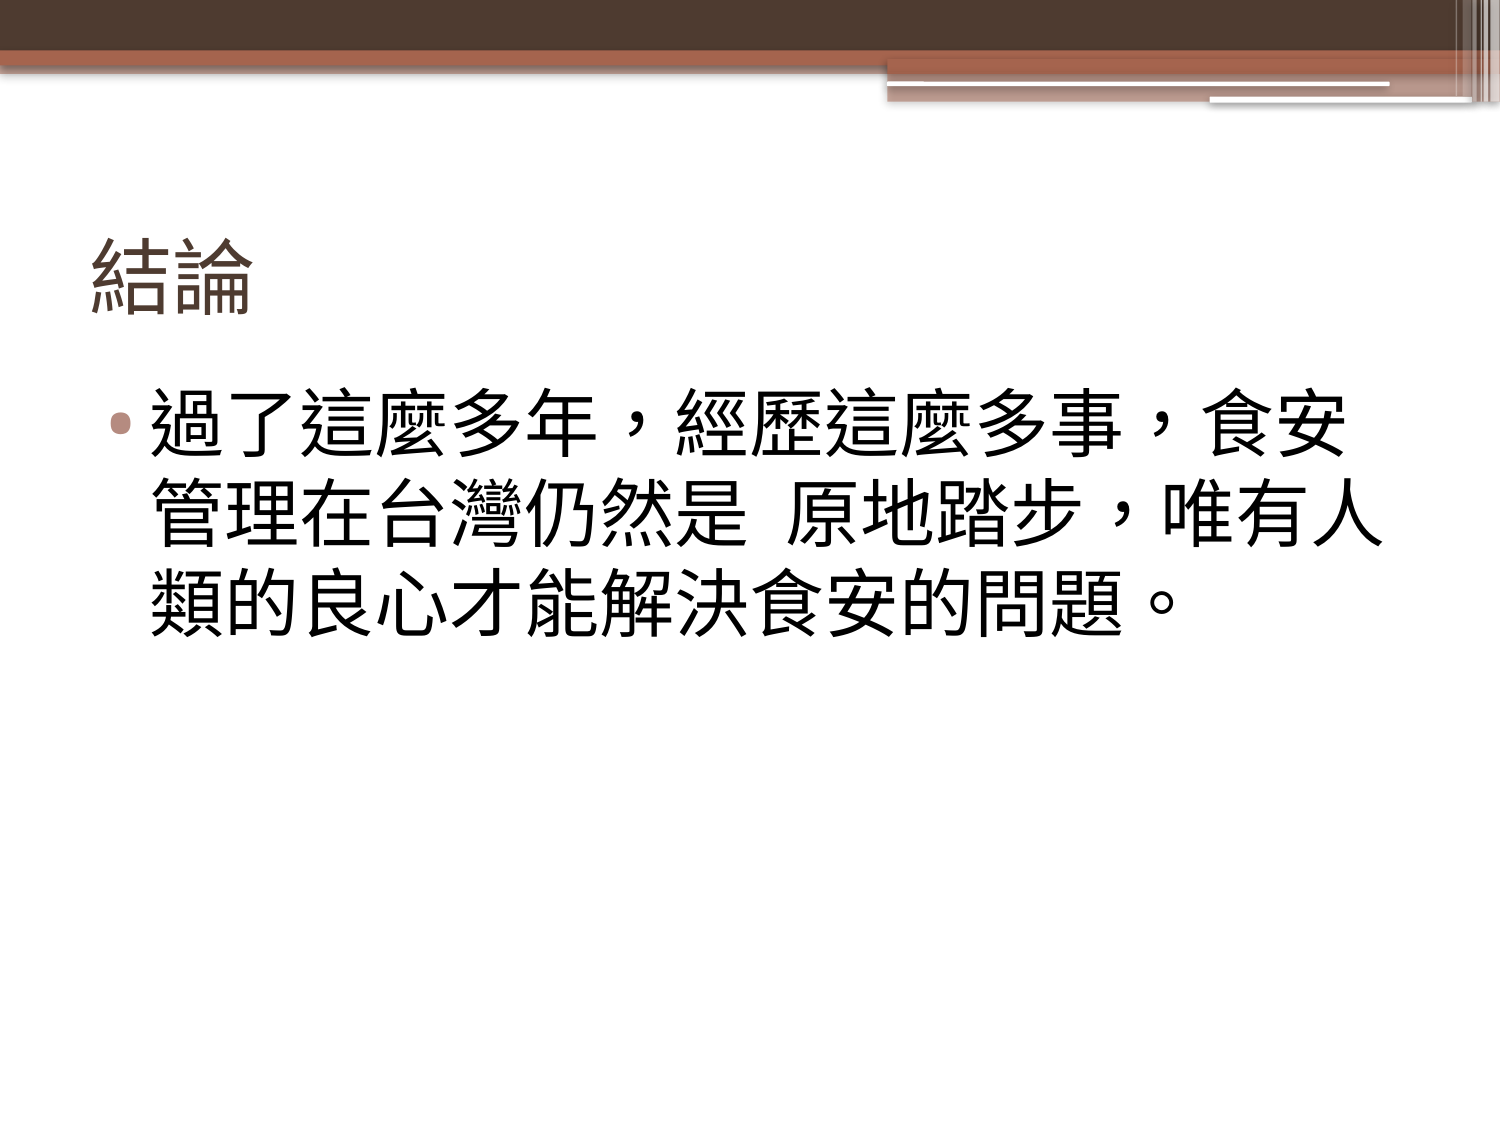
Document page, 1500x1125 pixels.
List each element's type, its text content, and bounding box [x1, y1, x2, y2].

title 結論 [75, 187, 1425, 363]
list 過了這麼多年，經歷這麼多事，食安管理在台灣仍然是­原地踏步，唯有人類的良心才能解決食安的問題。 [75, 368, 1425, 1079]
